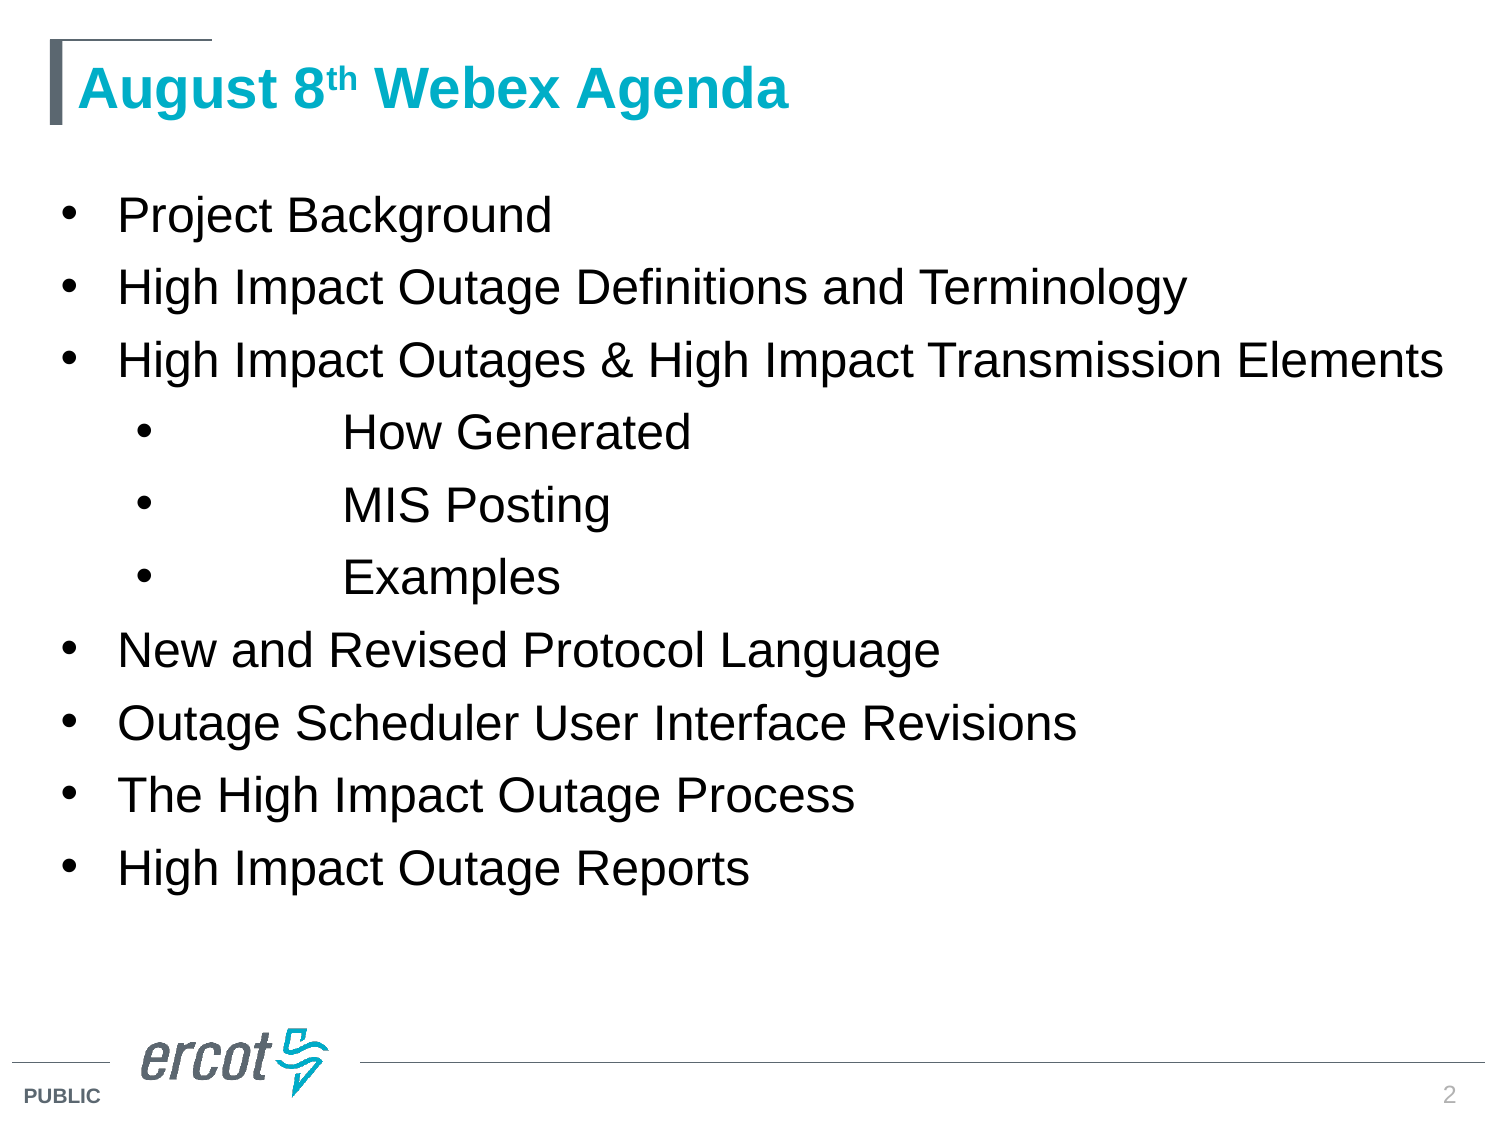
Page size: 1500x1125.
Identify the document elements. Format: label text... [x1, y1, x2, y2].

slide_number 2 [1412, 1076, 1488, 1112]
title August 8th Webex Agenda [62, 42, 1450, 138]
picture [137, 1024, 332, 1100]
text_box Project Background High Impact Outage Definitions and Terminology High Impact Outages & High Impact Transmission Elements How Generated MIS Posting Examples New and Revised Protocol Language Outage Scheduler User Interface Revisions The High Impact Outage Process High Impact Outage Reports [45, 174, 1467, 975]
